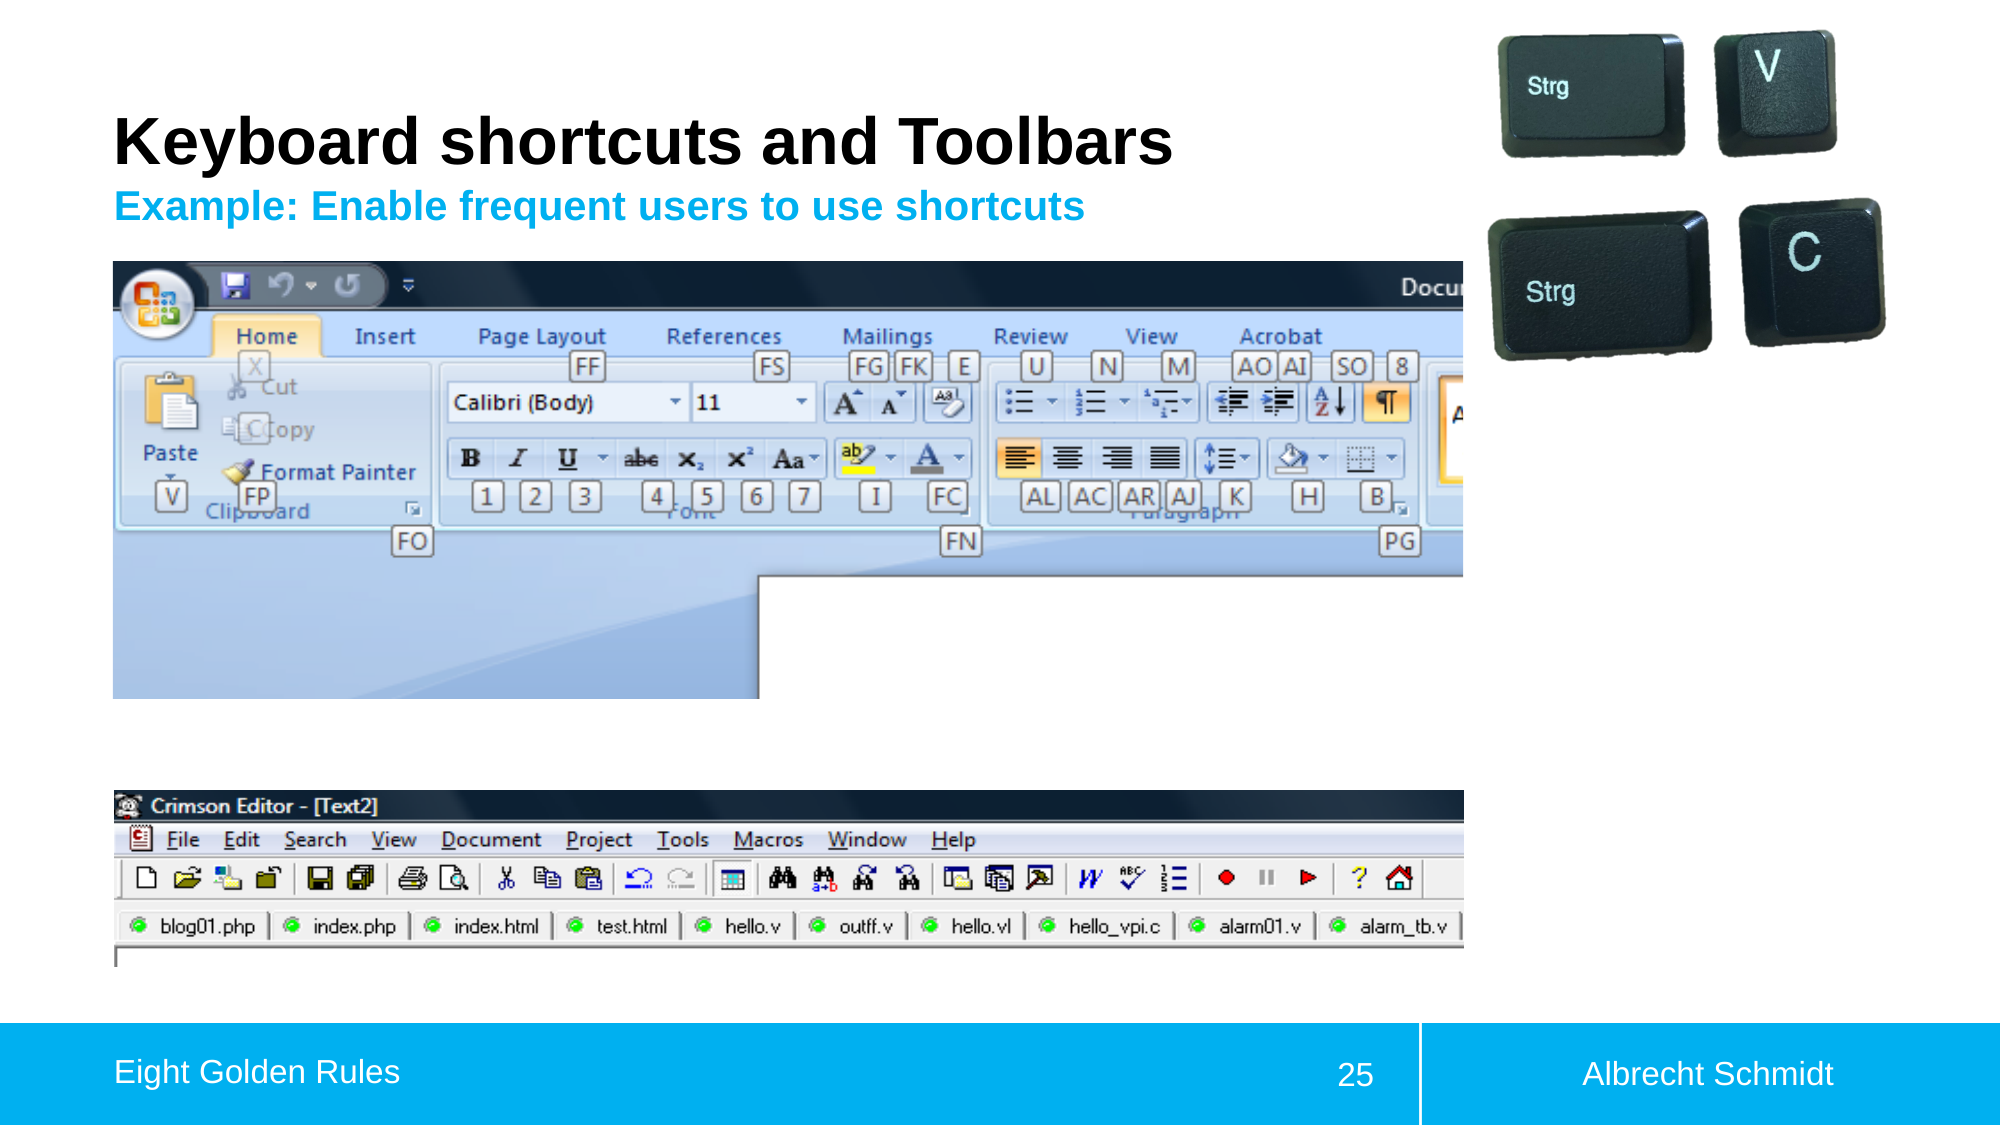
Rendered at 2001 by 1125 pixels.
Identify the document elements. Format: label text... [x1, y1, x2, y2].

picture [112, 0, 1921, 699]
list Example: Enable frequent users to use shortcuts [114, 178, 1420, 261]
slide_number 25 [1260, 1043, 1390, 1104]
picture [113, 790, 1464, 967]
list Eight Golden Rules [114, 1042, 1035, 1103]
title Keyboard shortcuts and Toolbars [114, 19, 1420, 178]
footer Albrecht Schmidt [1442, 1042, 1975, 1102]
